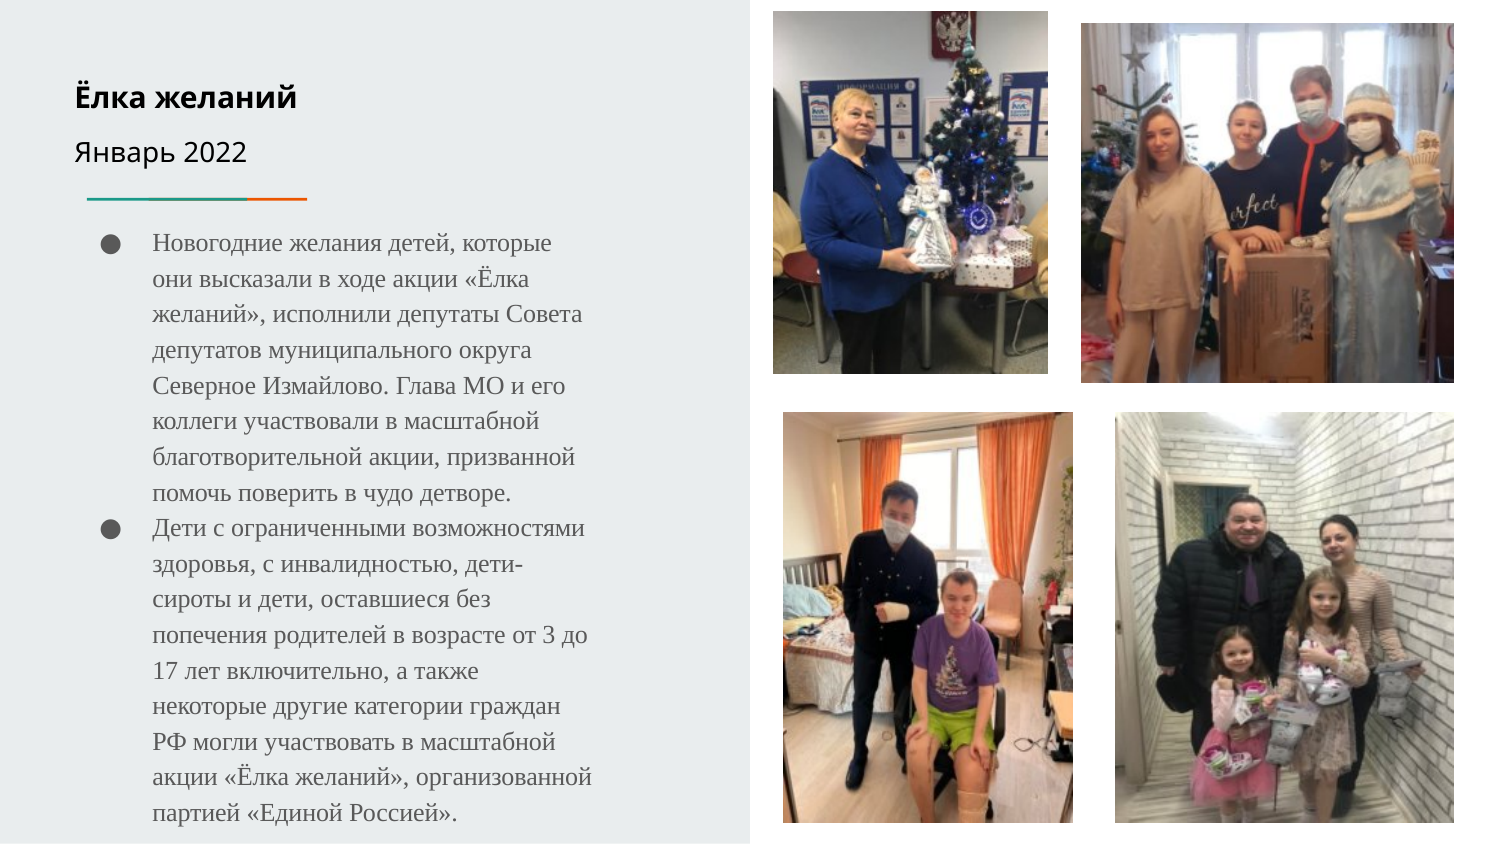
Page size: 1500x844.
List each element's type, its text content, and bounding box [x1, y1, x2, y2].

picture [772, 11, 1048, 374]
picture [1115, 412, 1455, 823]
picture [783, 412, 1073, 823]
picture [1081, 23, 1455, 383]
list Ёлка желаний Январь 2022 Новогодние желания детей, которые они высказали в ходе акции «Ёлка желаний», исполнили депутаты Совета депутатов муниципального округа Северное Измайлово. Глава МО и его коллеги участвовали в масштабной благотворительной акции, призванной помочь поверить в чудо детворе. Дети с ограниченными возможностями здоровья, с инвалидностью, дети-сироты и дети, оставшиеся без попечения родителей в возрасте от 3 до 17 лет включительно, а также некоторые другие категории граждан РФ могли участвовать в масштабной акции «Ёлка желаний», организованной партией «Единой Россией». [59, 63, 613, 844]
